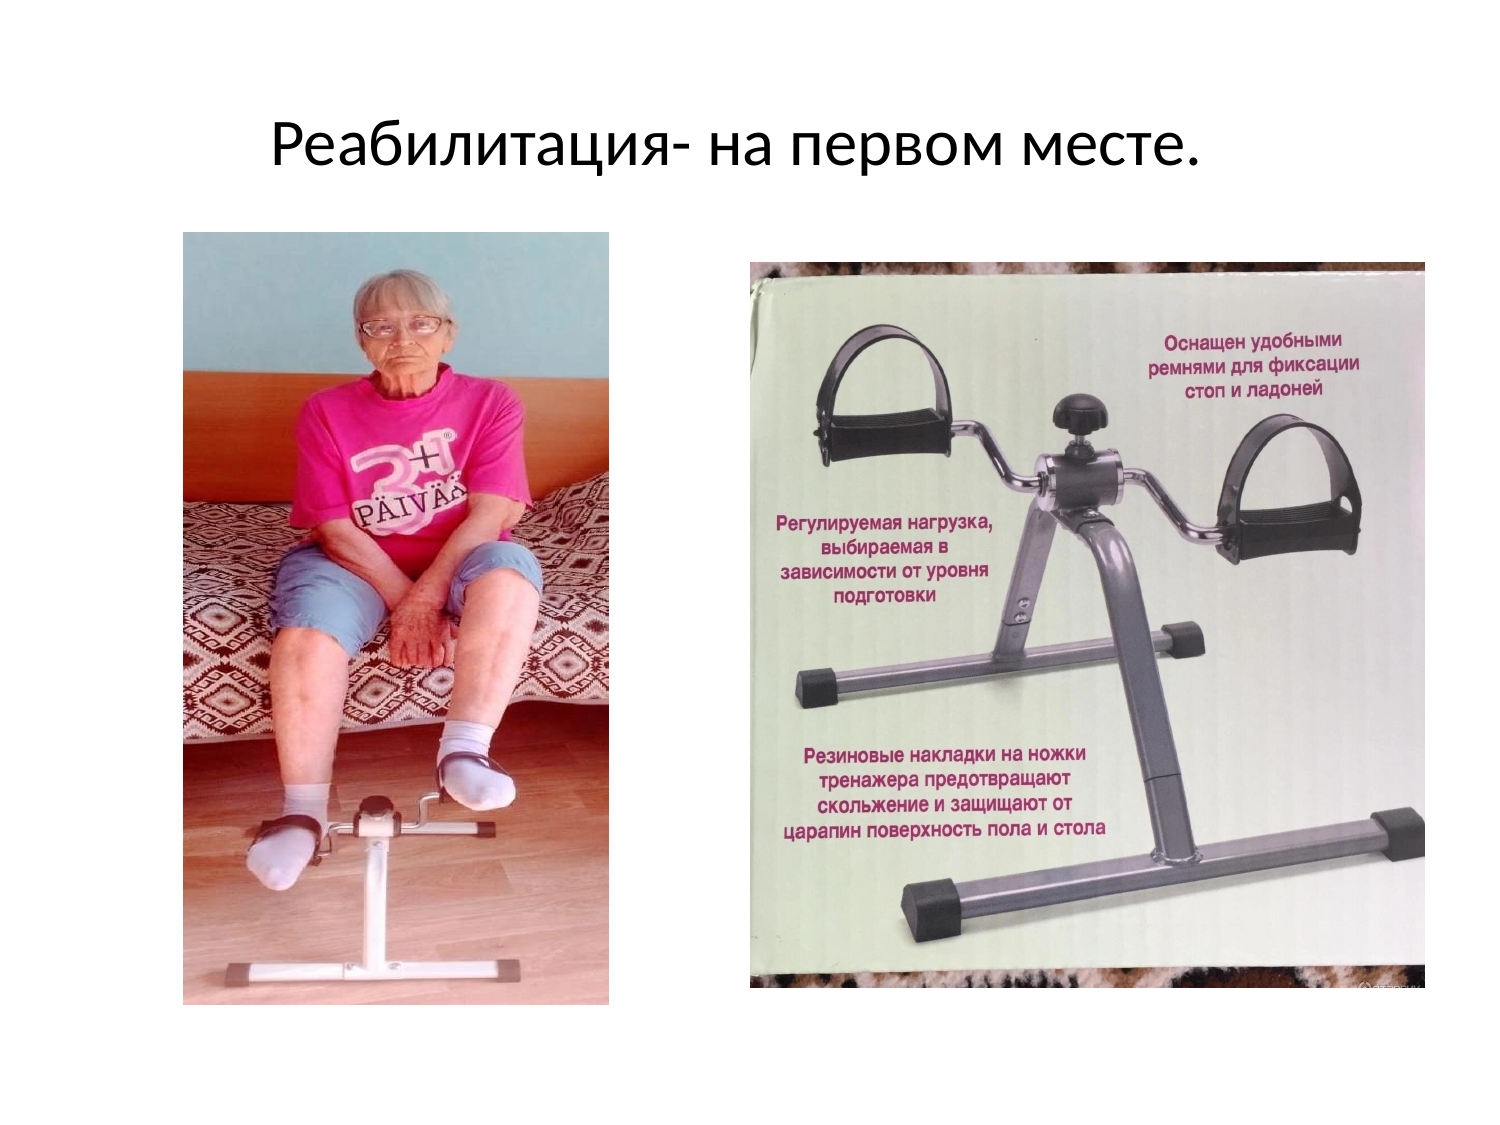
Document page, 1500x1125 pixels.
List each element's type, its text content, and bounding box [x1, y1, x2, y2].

title Реабилитация- на первом месте. [75, 45, 1425, 233]
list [182, 232, 609, 1006]
picture [749, 262, 1426, 988]
